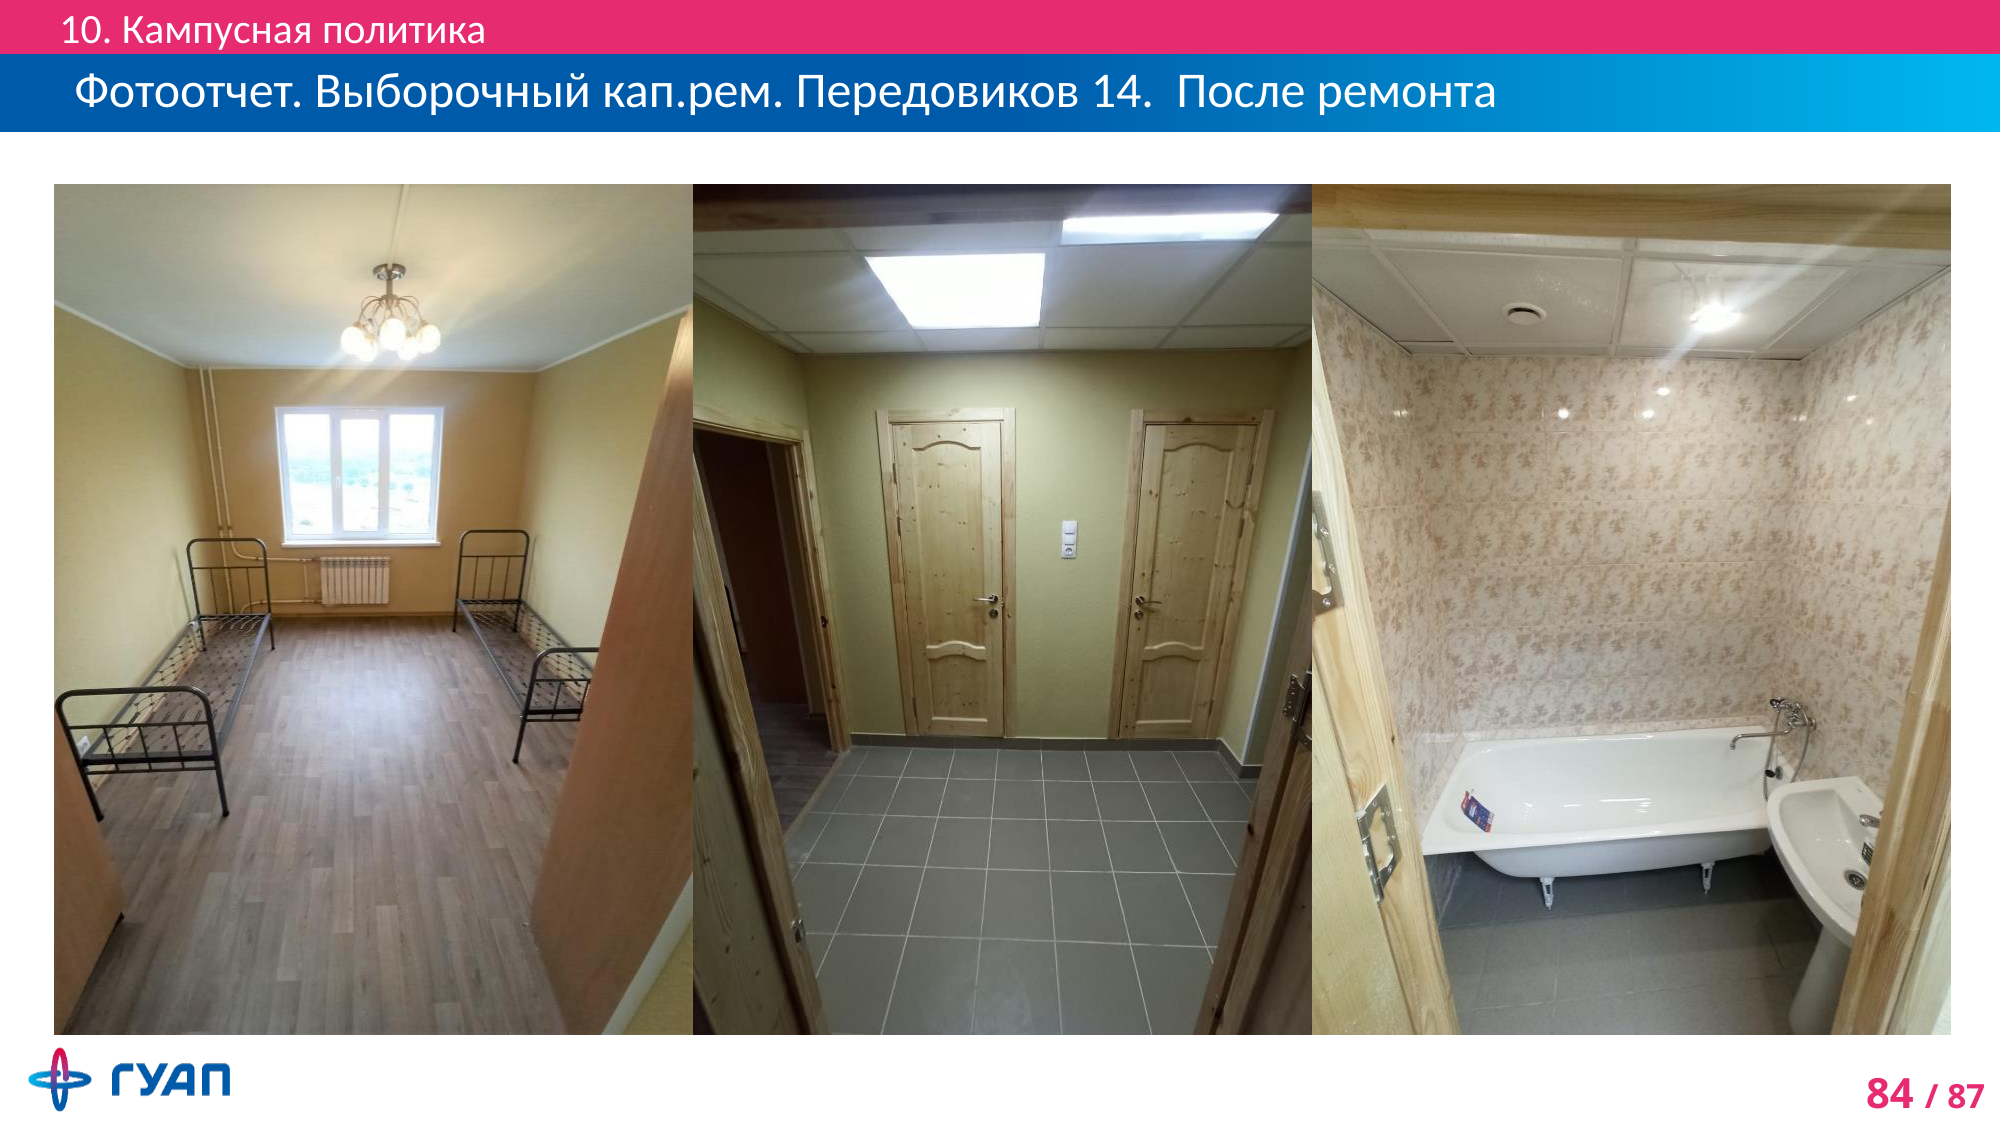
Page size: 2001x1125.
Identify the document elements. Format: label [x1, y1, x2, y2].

subtitle [0, 0, 2000, 54]
picture [0, 184, 1951, 1125]
title [0, 54, 2000, 132]
